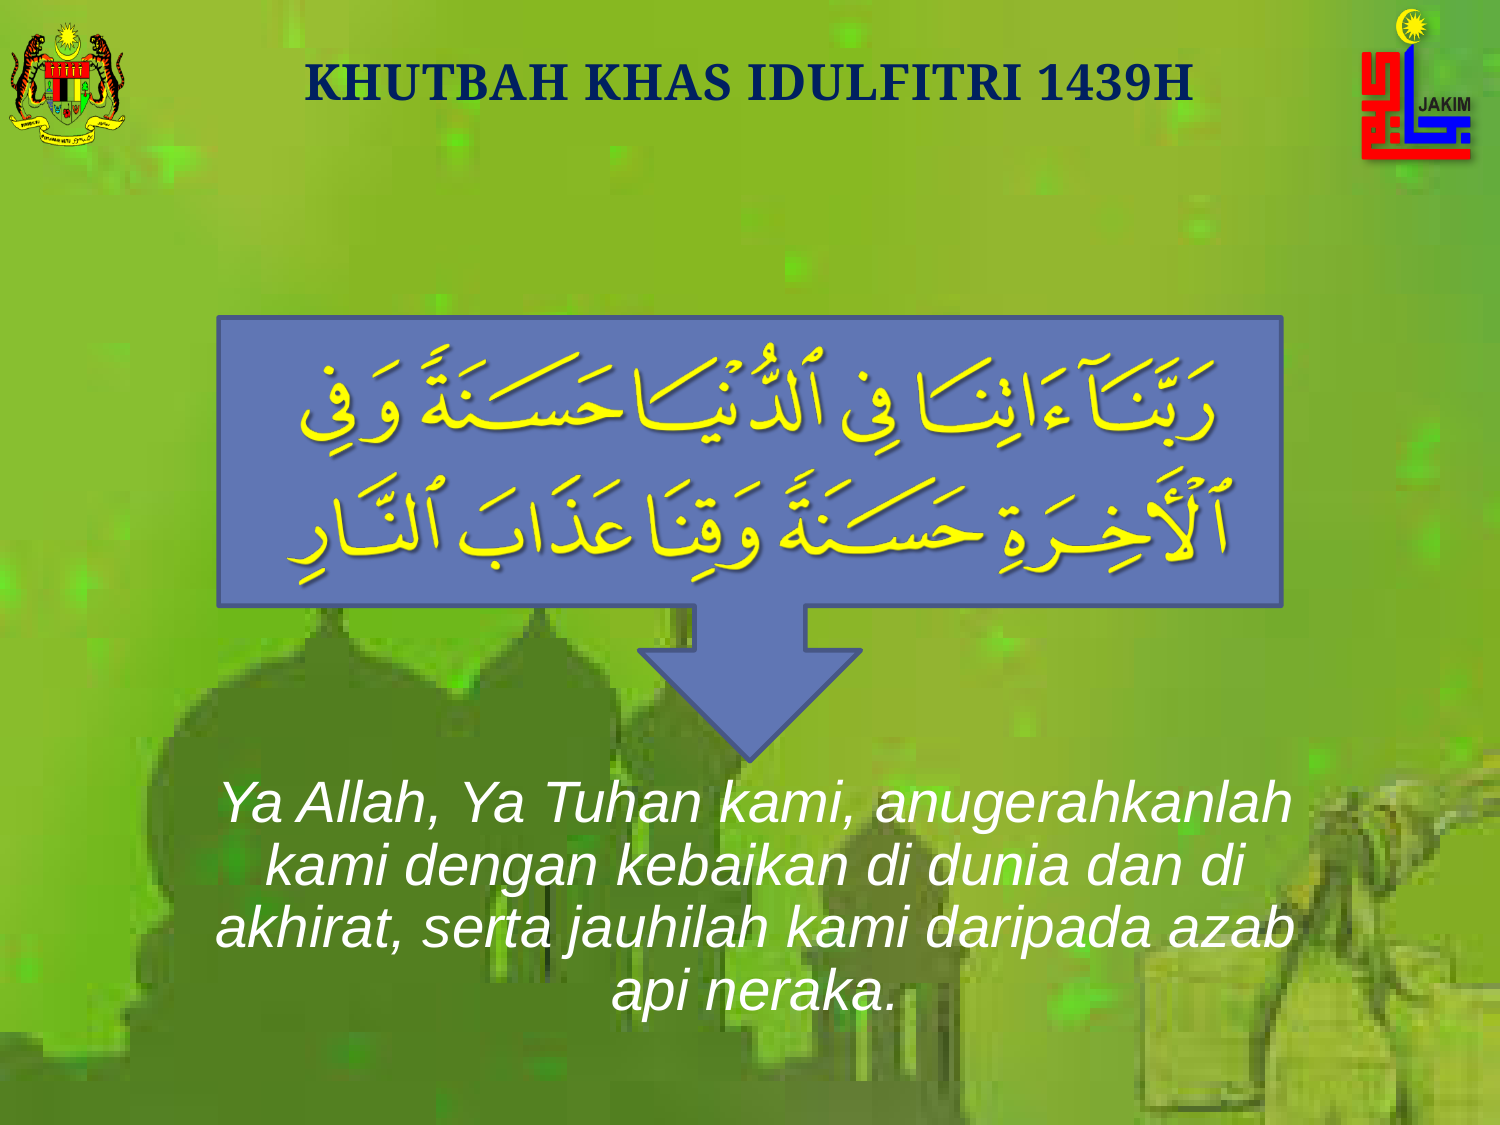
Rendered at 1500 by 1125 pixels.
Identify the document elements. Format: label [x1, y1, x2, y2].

picture [0, 0, 1500, 1125]
text_box [5, 3, 1484, 166]
